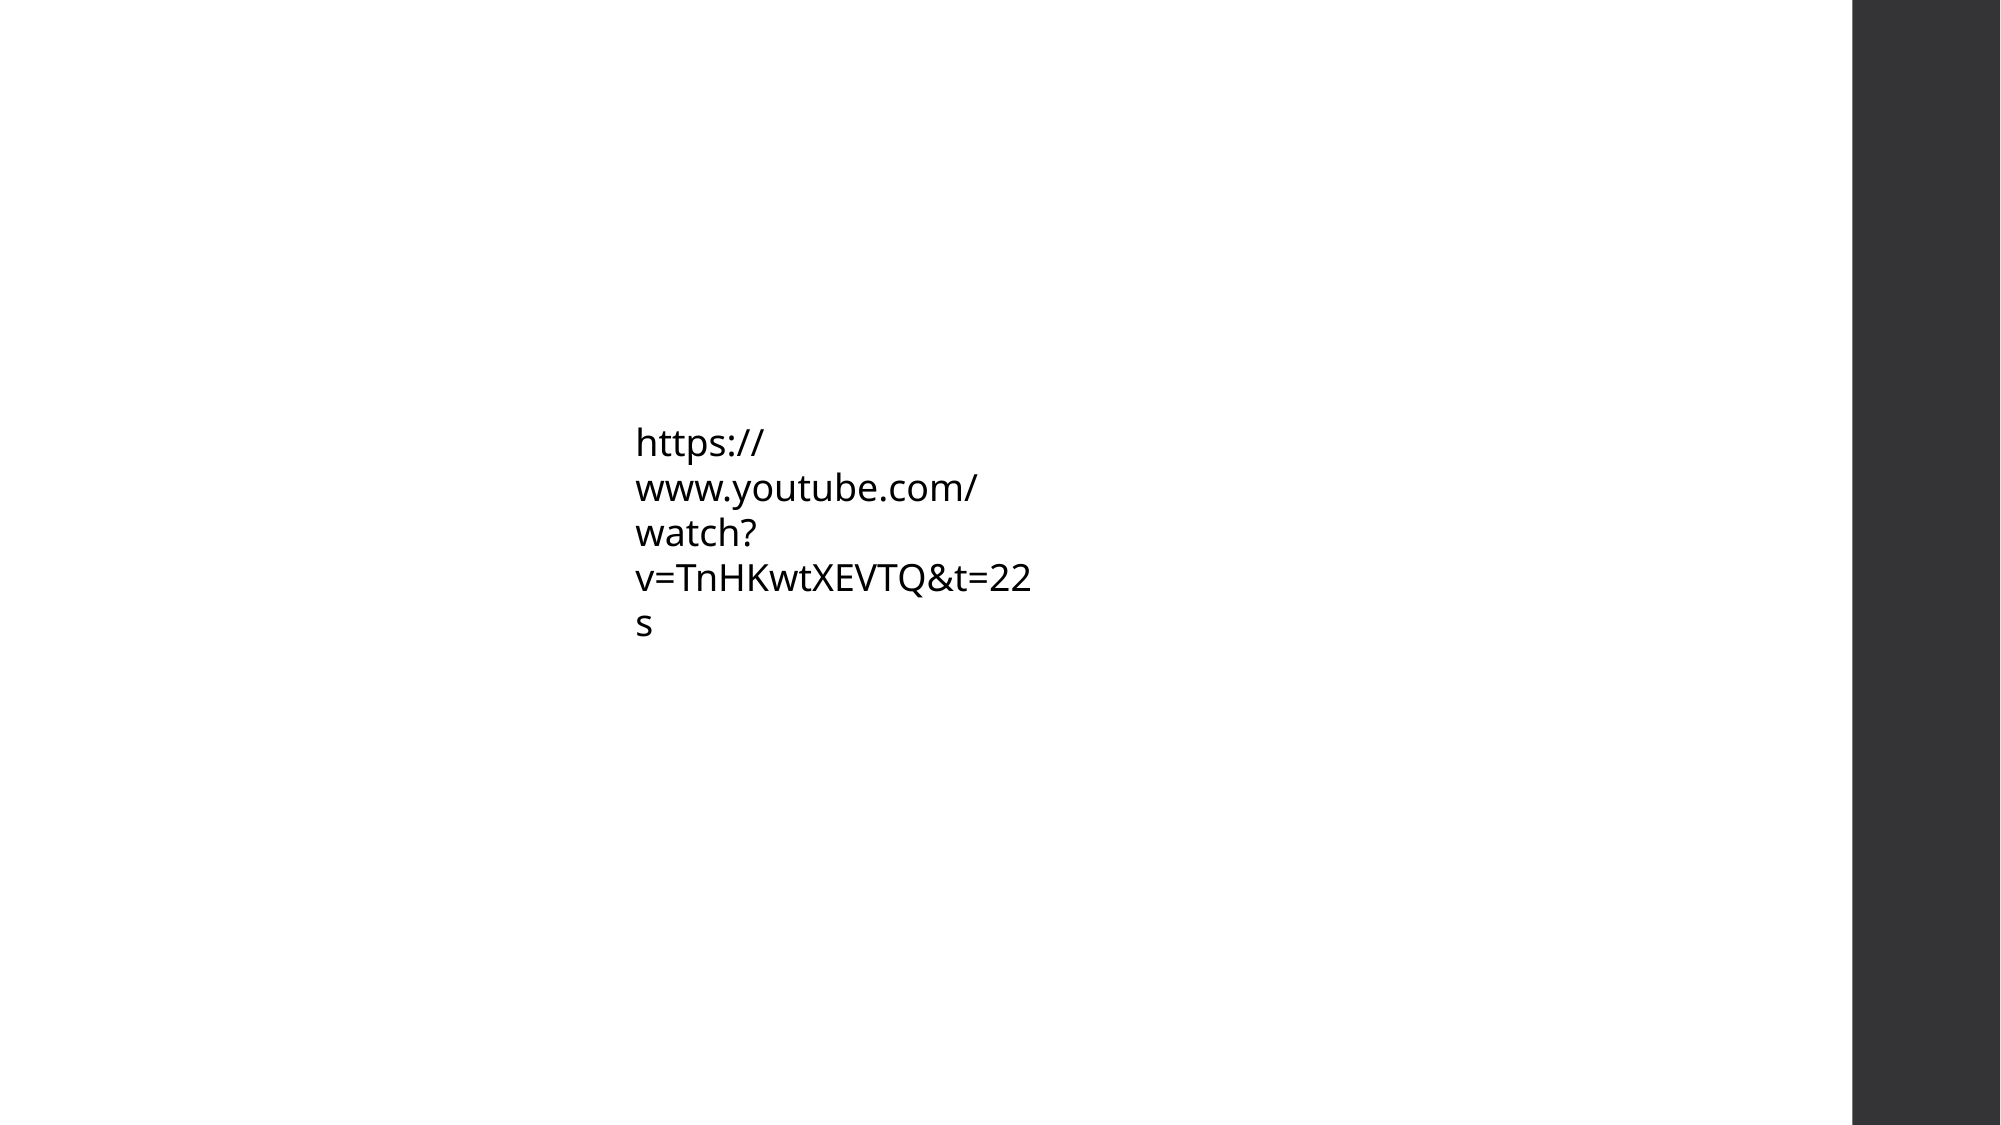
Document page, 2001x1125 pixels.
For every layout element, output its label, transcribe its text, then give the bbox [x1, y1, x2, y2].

text_box https://www.youtube.com/watch?v=TnHKwtXEVTQ&t=22s [620, 411, 1053, 651]
